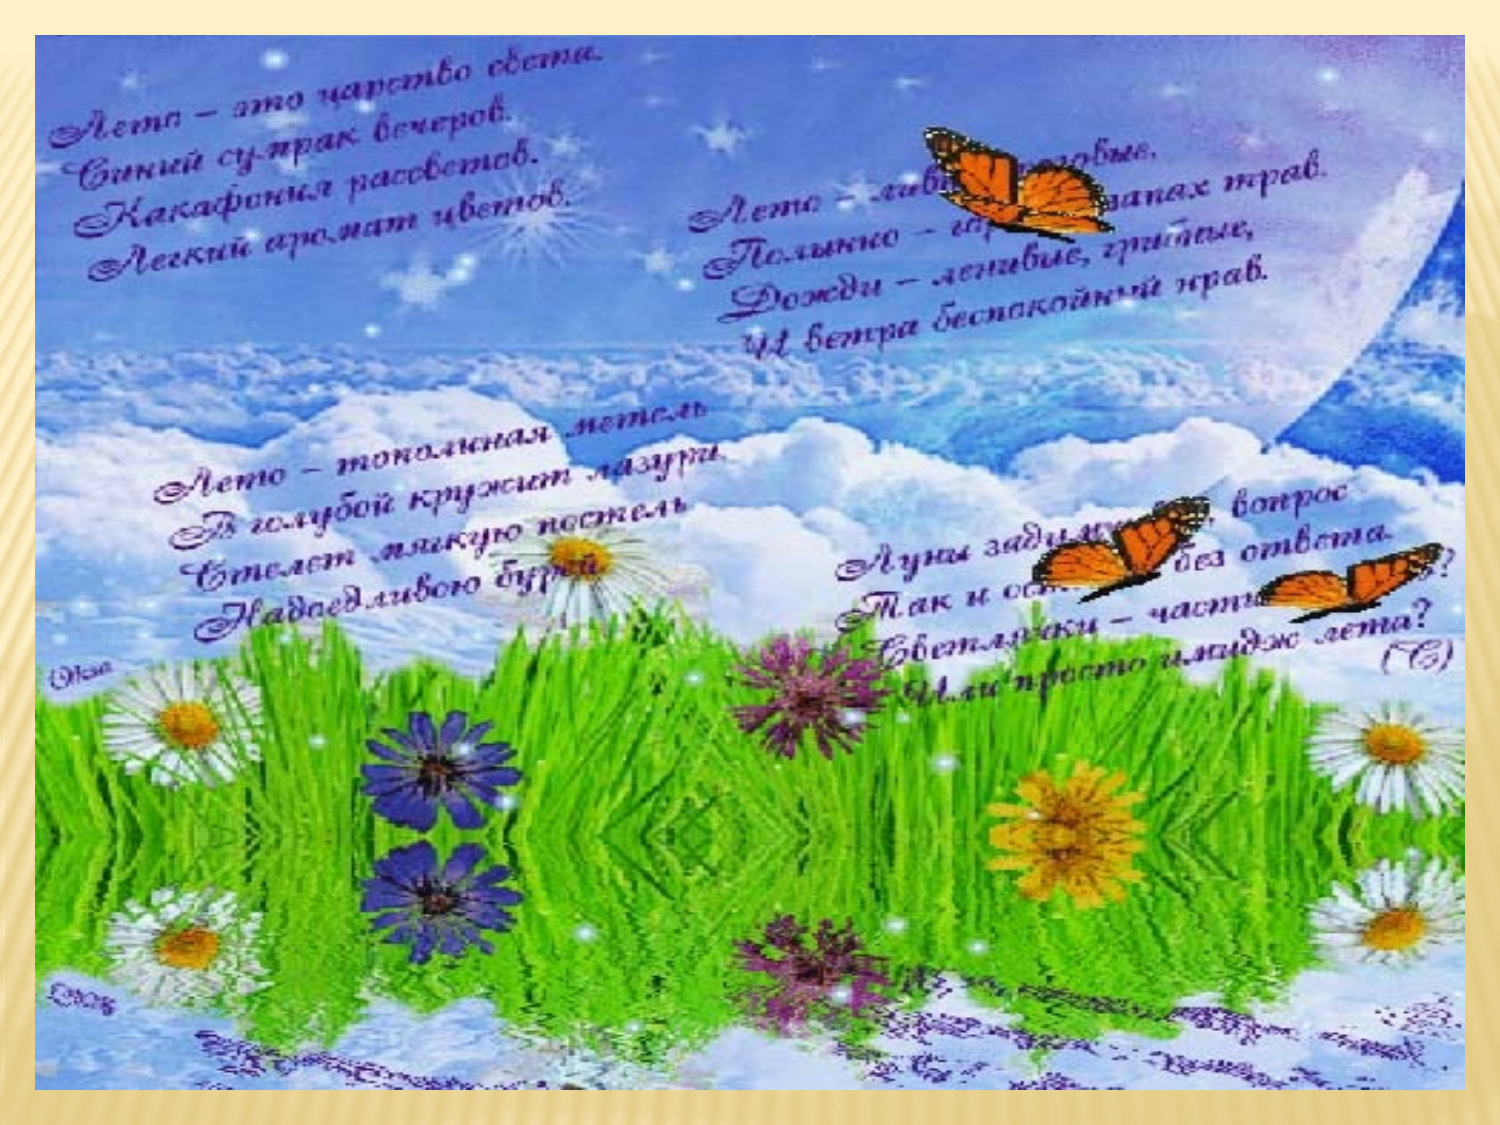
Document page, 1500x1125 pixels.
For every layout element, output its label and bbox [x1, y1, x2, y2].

picture [34, 34, 1466, 1091]
